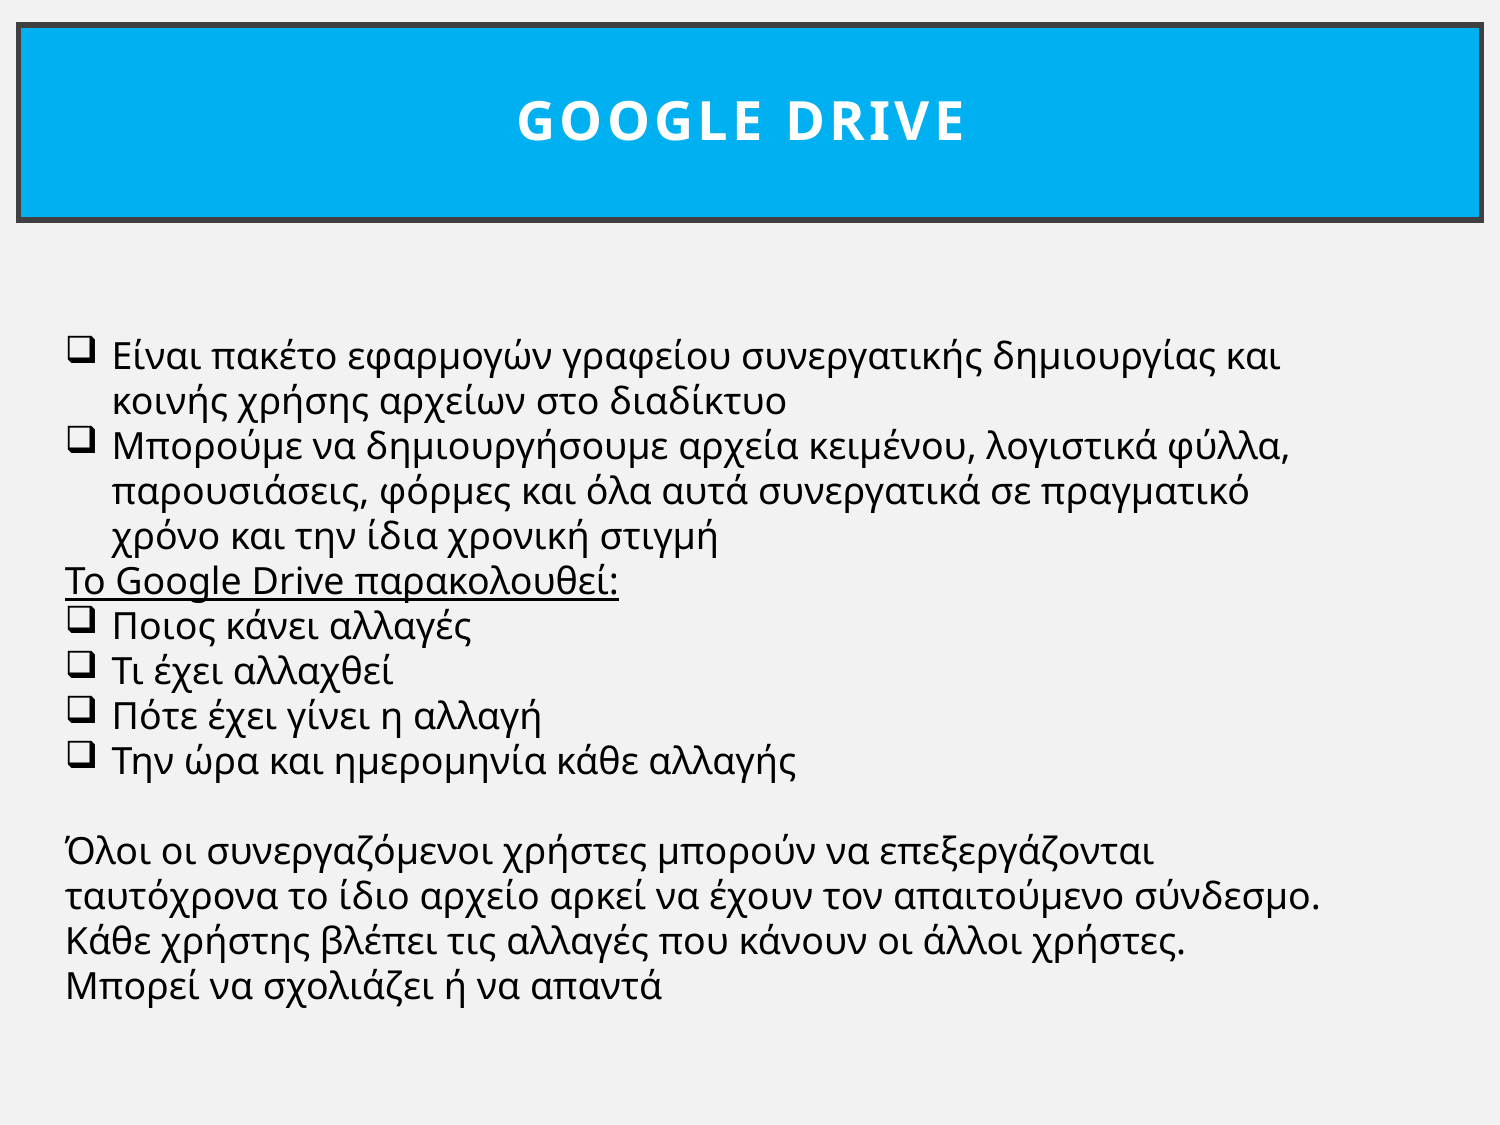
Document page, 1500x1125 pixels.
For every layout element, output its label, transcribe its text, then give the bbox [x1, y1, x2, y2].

title Google drive [16, 22, 1484, 223]
text_box Είναι πακέτο εφαρμογών γραφείου συνεργατικής δημιουργίας και κοινής χρήσης αρχείων στο διαδίκτυο Μπορούμε να δημιουργήσουμε αρχεία κειμένου, λογιστικά φύλλα, παρουσιάσεις, φόρμες και όλα αυτά συνεργατικά σε πραγματικό χρόνο και την ίδια χρονική στιγμή Το Google Drive παρακολουθεί: Ποιος κάνει αλλαγές Τι έχει αλλαχθεί Πότε έχει γίνει η αλλαγή Την ώρα και ημερομηνία κάθε αλλαγής Όλοι οι συνεργαζόμενοι χρήστες μπορούν να επεξεργάζονται ταυτόχρονα το ίδιο αρχείο αρκεί να έχουν τον απαιτούμενο σύνδεσμο. Κάθε χρήστης βλέπει τις αλλαγές που κάνουν οι άλλοι χρήστες. Μπορεί να σχολιάζει ή να απαντά [49, 324, 1338, 1125]
